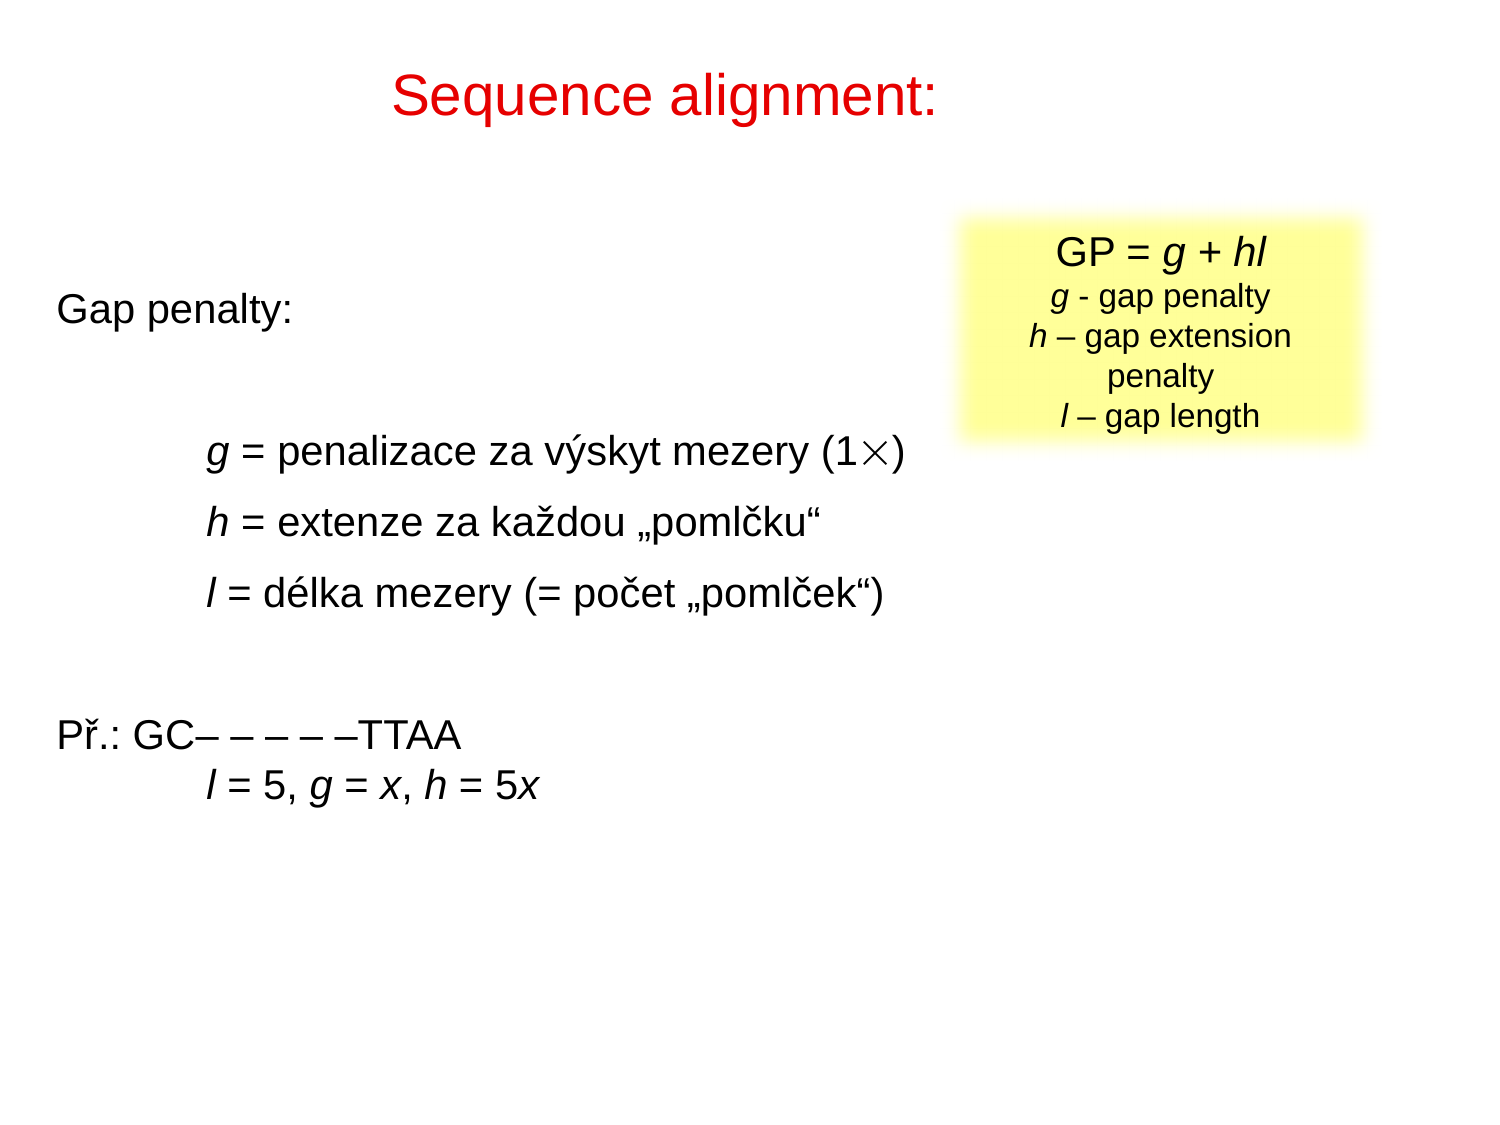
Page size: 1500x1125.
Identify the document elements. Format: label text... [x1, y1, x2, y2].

text_box Sequence alignment: [376, 49, 955, 135]
text_box GP = g + hl g - gap penalty h – gap extension penalty l – gap length [975, 233, 1348, 426]
text_box ACCTRAN (ACCelerated TRANsformation) [971, 228, 1352, 431]
text_box Gap penalty: g = penalizace za výskyt mezery (1) h = extenze za každou „pomlčku“ l = délka mezery (= počet „pomlček“) Př.: GC‒ ‒ ‒ ‒ ‒TTAA l = 5, g = x, h = 5x [41, 274, 921, 815]
